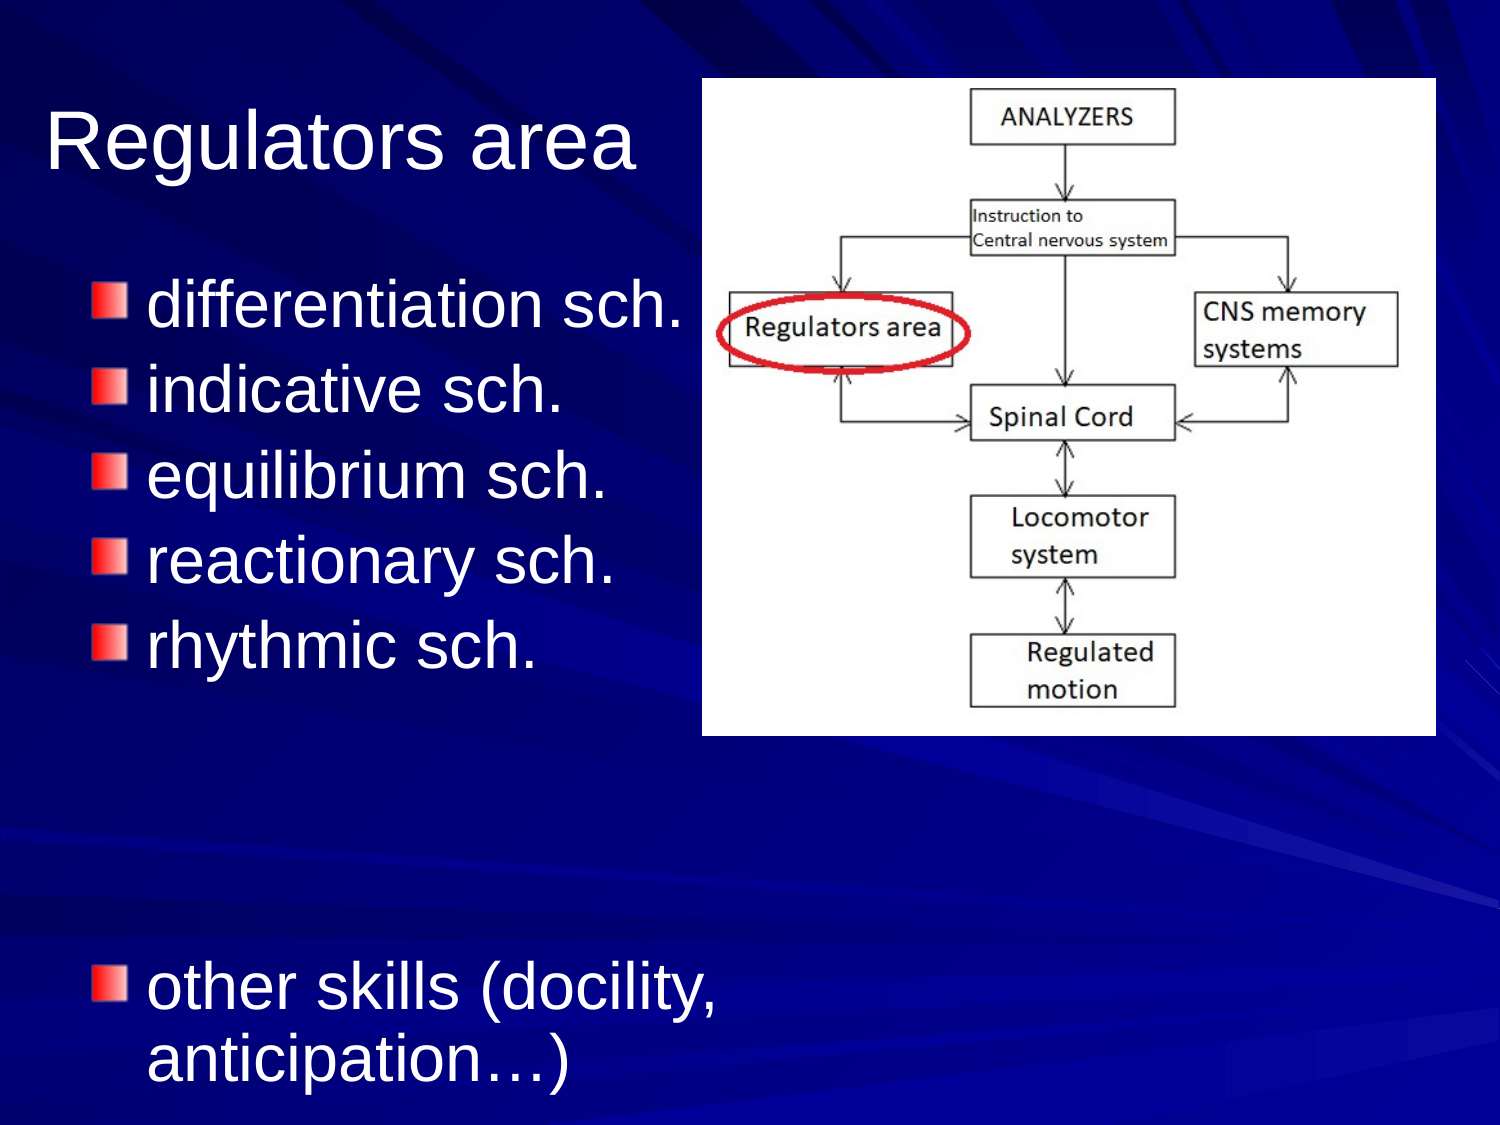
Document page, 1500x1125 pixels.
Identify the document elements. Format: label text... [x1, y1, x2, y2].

picture [90, 622, 132, 665]
list differentiation sch. indicative sch. equilibrium sch. reactionary sch. rhythmic sch. other skills (docility, anticipation…) [75, 262, 1165, 1006]
picture [90, 280, 132, 323]
picture [90, 536, 132, 579]
picture [702, 77, 1436, 737]
picture [90, 366, 132, 409]
picture [90, 451, 132, 494]
picture [90, 963, 132, 1006]
title Regulators area [29, 42, 729, 231]
